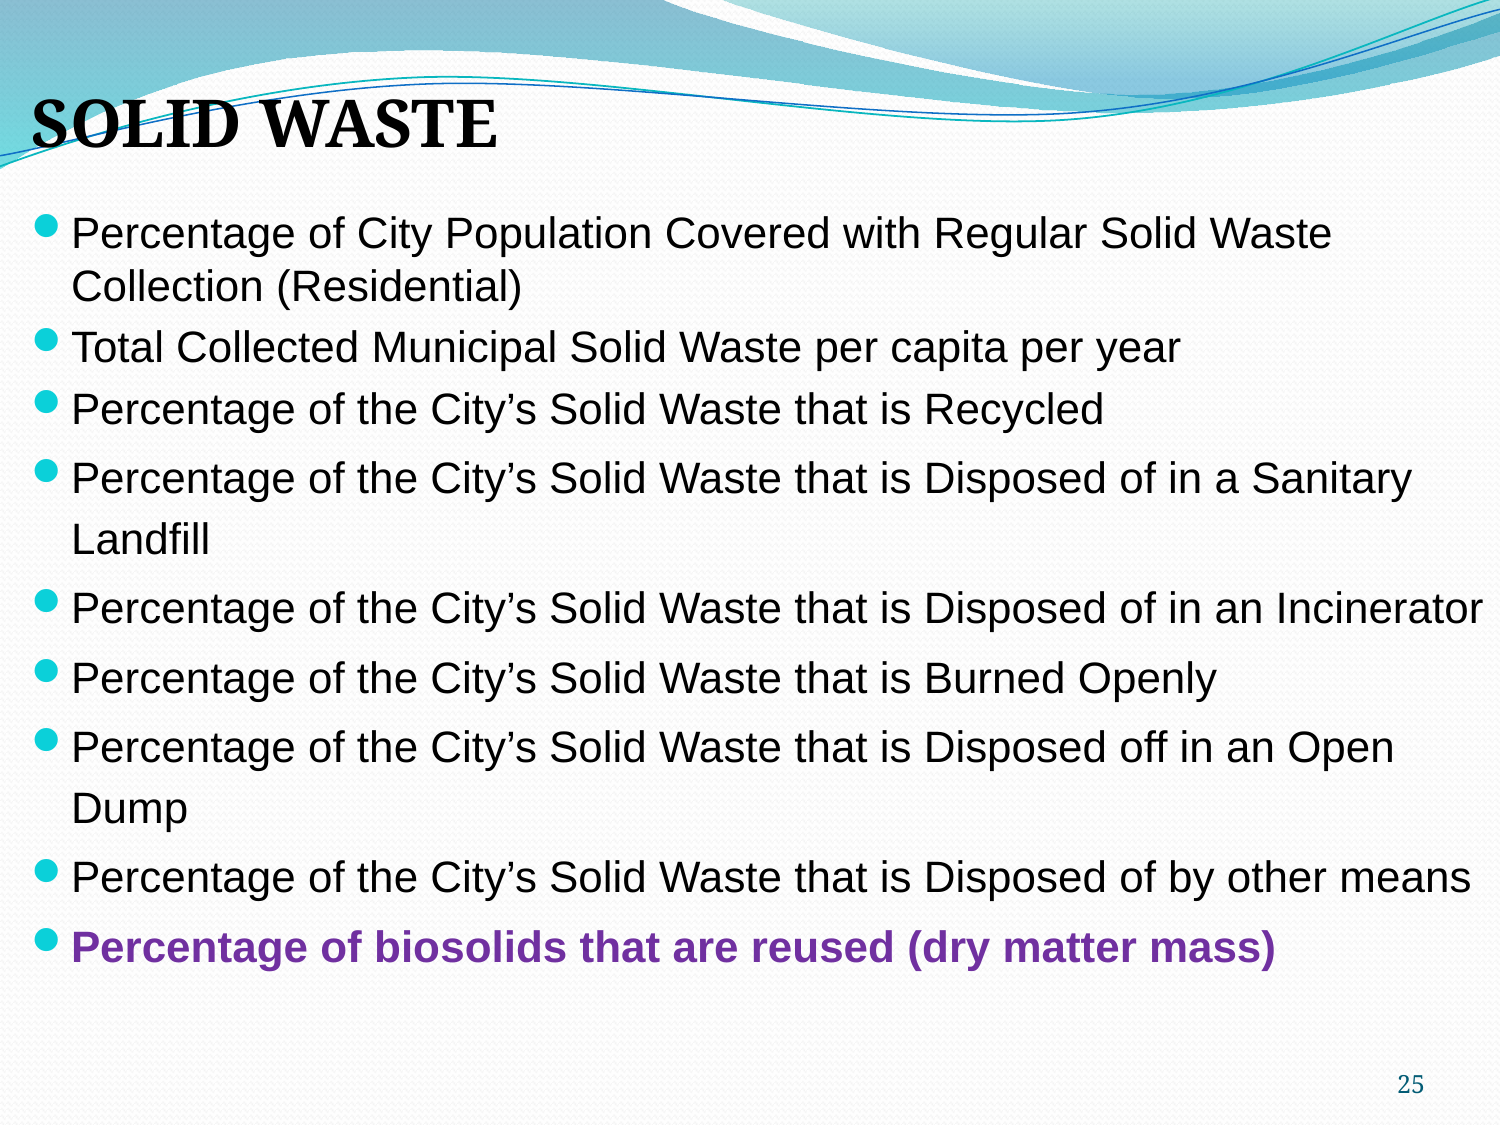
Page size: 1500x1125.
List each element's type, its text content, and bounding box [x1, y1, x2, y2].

slide_number 25 [1299, 1042, 1425, 1103]
list SOLID WASTE Percentage of City Population Covered with Regular Solid Waste Collection (Residential) Total Collected Municipal Solid Waste per capita per year Percentage of the City’s Solid Waste that is Recycled Percentage of the City’s Solid Waste that is Disposed of in a Sanitary Landfill Percentage of the City’s Solid Waste that is Disposed of in an Incinerator Percentage of the City’s Solid Waste that is Burned Openly Percentage of the City’s Solid Waste that is Disposed off in an Open Dump Percentage of the City’s Solid Waste that is Disposed of by other means Percentage of biosolids that are reused (dry matter mass) [16, 74, 1500, 1040]
